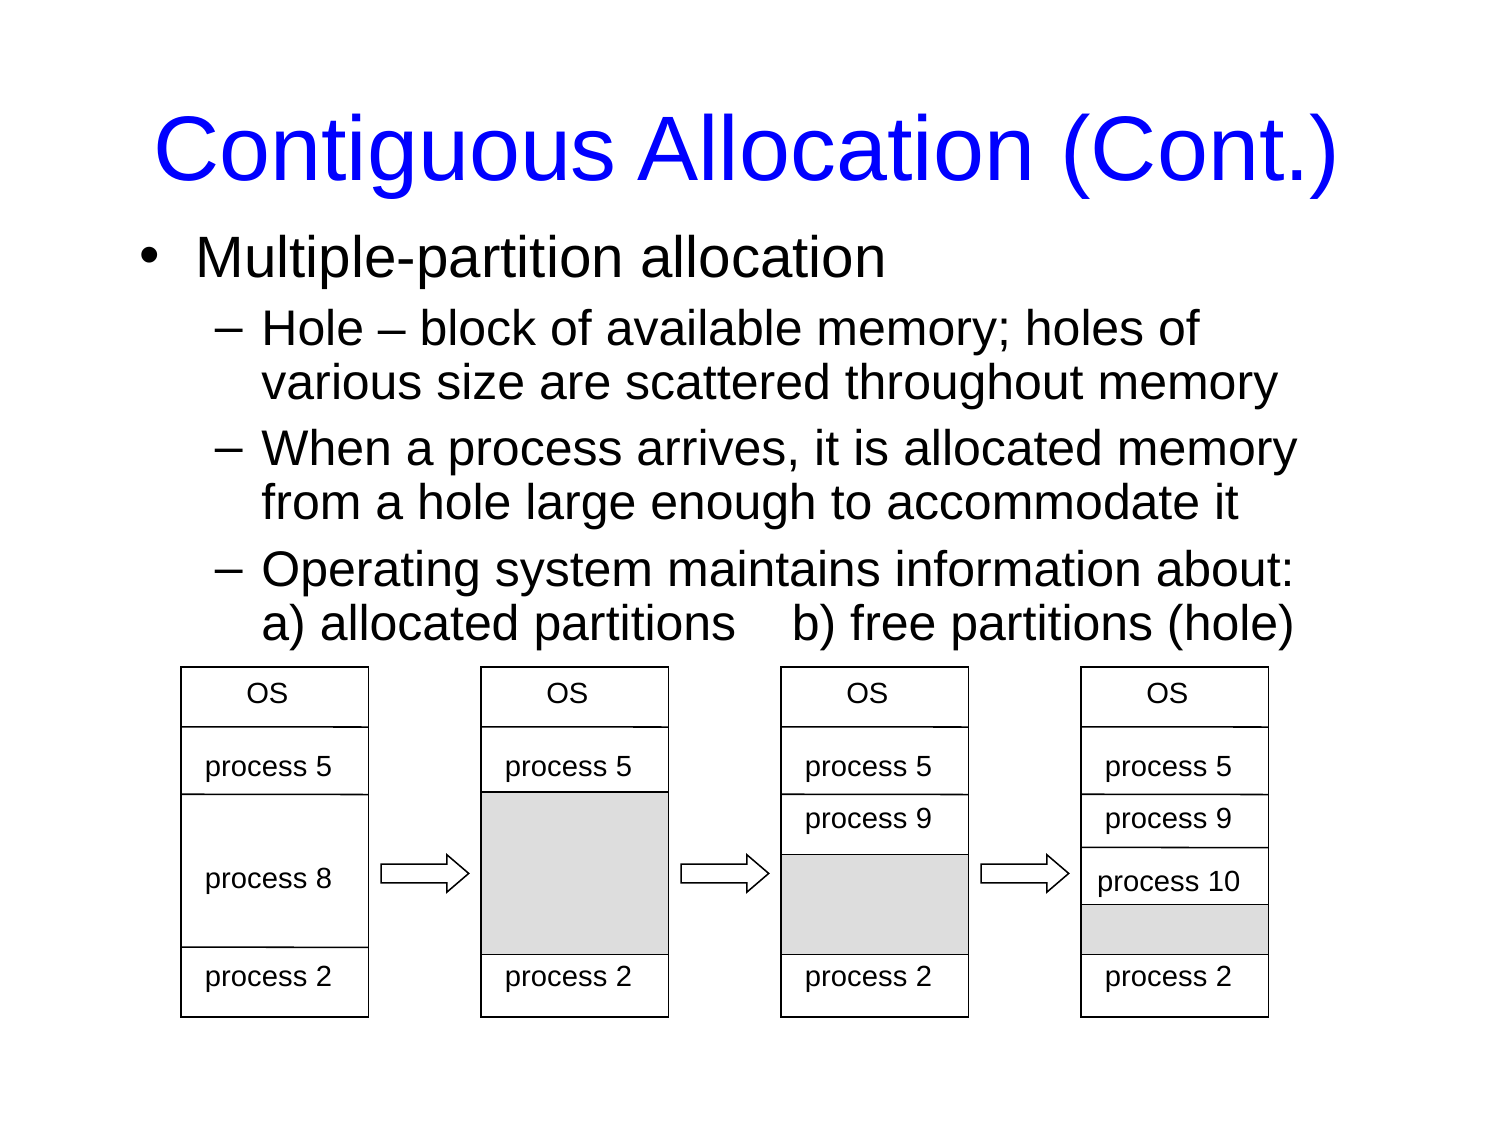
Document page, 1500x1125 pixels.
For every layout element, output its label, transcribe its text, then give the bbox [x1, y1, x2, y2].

text_box [981, 854, 1069, 893]
text_box [481, 792, 669, 955]
text_box process 9 [1081, 791, 1257, 843]
text_box process 5 [481, 739, 657, 791]
text_box process 2 [481, 955, 657, 1000]
title Contiguous Allocation (Cont.) [109, 49, 1386, 238]
text_box process 10 [1081, 854, 1257, 905]
text_box [1081, 667, 1269, 794]
text_box process 5 [181, 739, 357, 791]
text_box [1081, 795, 1269, 847]
text_box [1081, 848, 1269, 904]
text_box [181, 667, 369, 794]
text_box OS [831, 666, 904, 718]
text_box process 2 [181, 949, 357, 1000]
text_box [1081, 955, 1269, 1018]
text_box process 2 [1081, 955, 1257, 1000]
text_box [481, 955, 669, 1018]
text_box [181, 948, 369, 1018]
text_box process 5 [781, 739, 957, 791]
text_box [181, 795, 369, 947]
text_box [781, 955, 969, 1018]
list Multiple-partition allocation Hole – block of available memory; holes of various size are scattered throughout memory When a process arrives, it is allocated memory from a hole large enough to accommodate it Operating system maintains information about: a) allocated partitions b) free partitions (hole) [124, 218, 1332, 647]
text_box process 5 [1081, 739, 1257, 791]
text_box OS [1131, 666, 1204, 718]
text_box OS [231, 666, 304, 718]
text_box [781, 854, 969, 955]
text_box process 8 [181, 851, 357, 903]
text_box [1081, 904, 1269, 955]
text_box [781, 667, 969, 794]
text_box process 2 [781, 955, 957, 1000]
text_box [781, 795, 969, 854]
text_box [381, 854, 469, 893]
text_box OS [531, 666, 604, 718]
text_box [681, 854, 769, 893]
text_box [481, 667, 669, 792]
text_box process 9 [781, 791, 957, 843]
